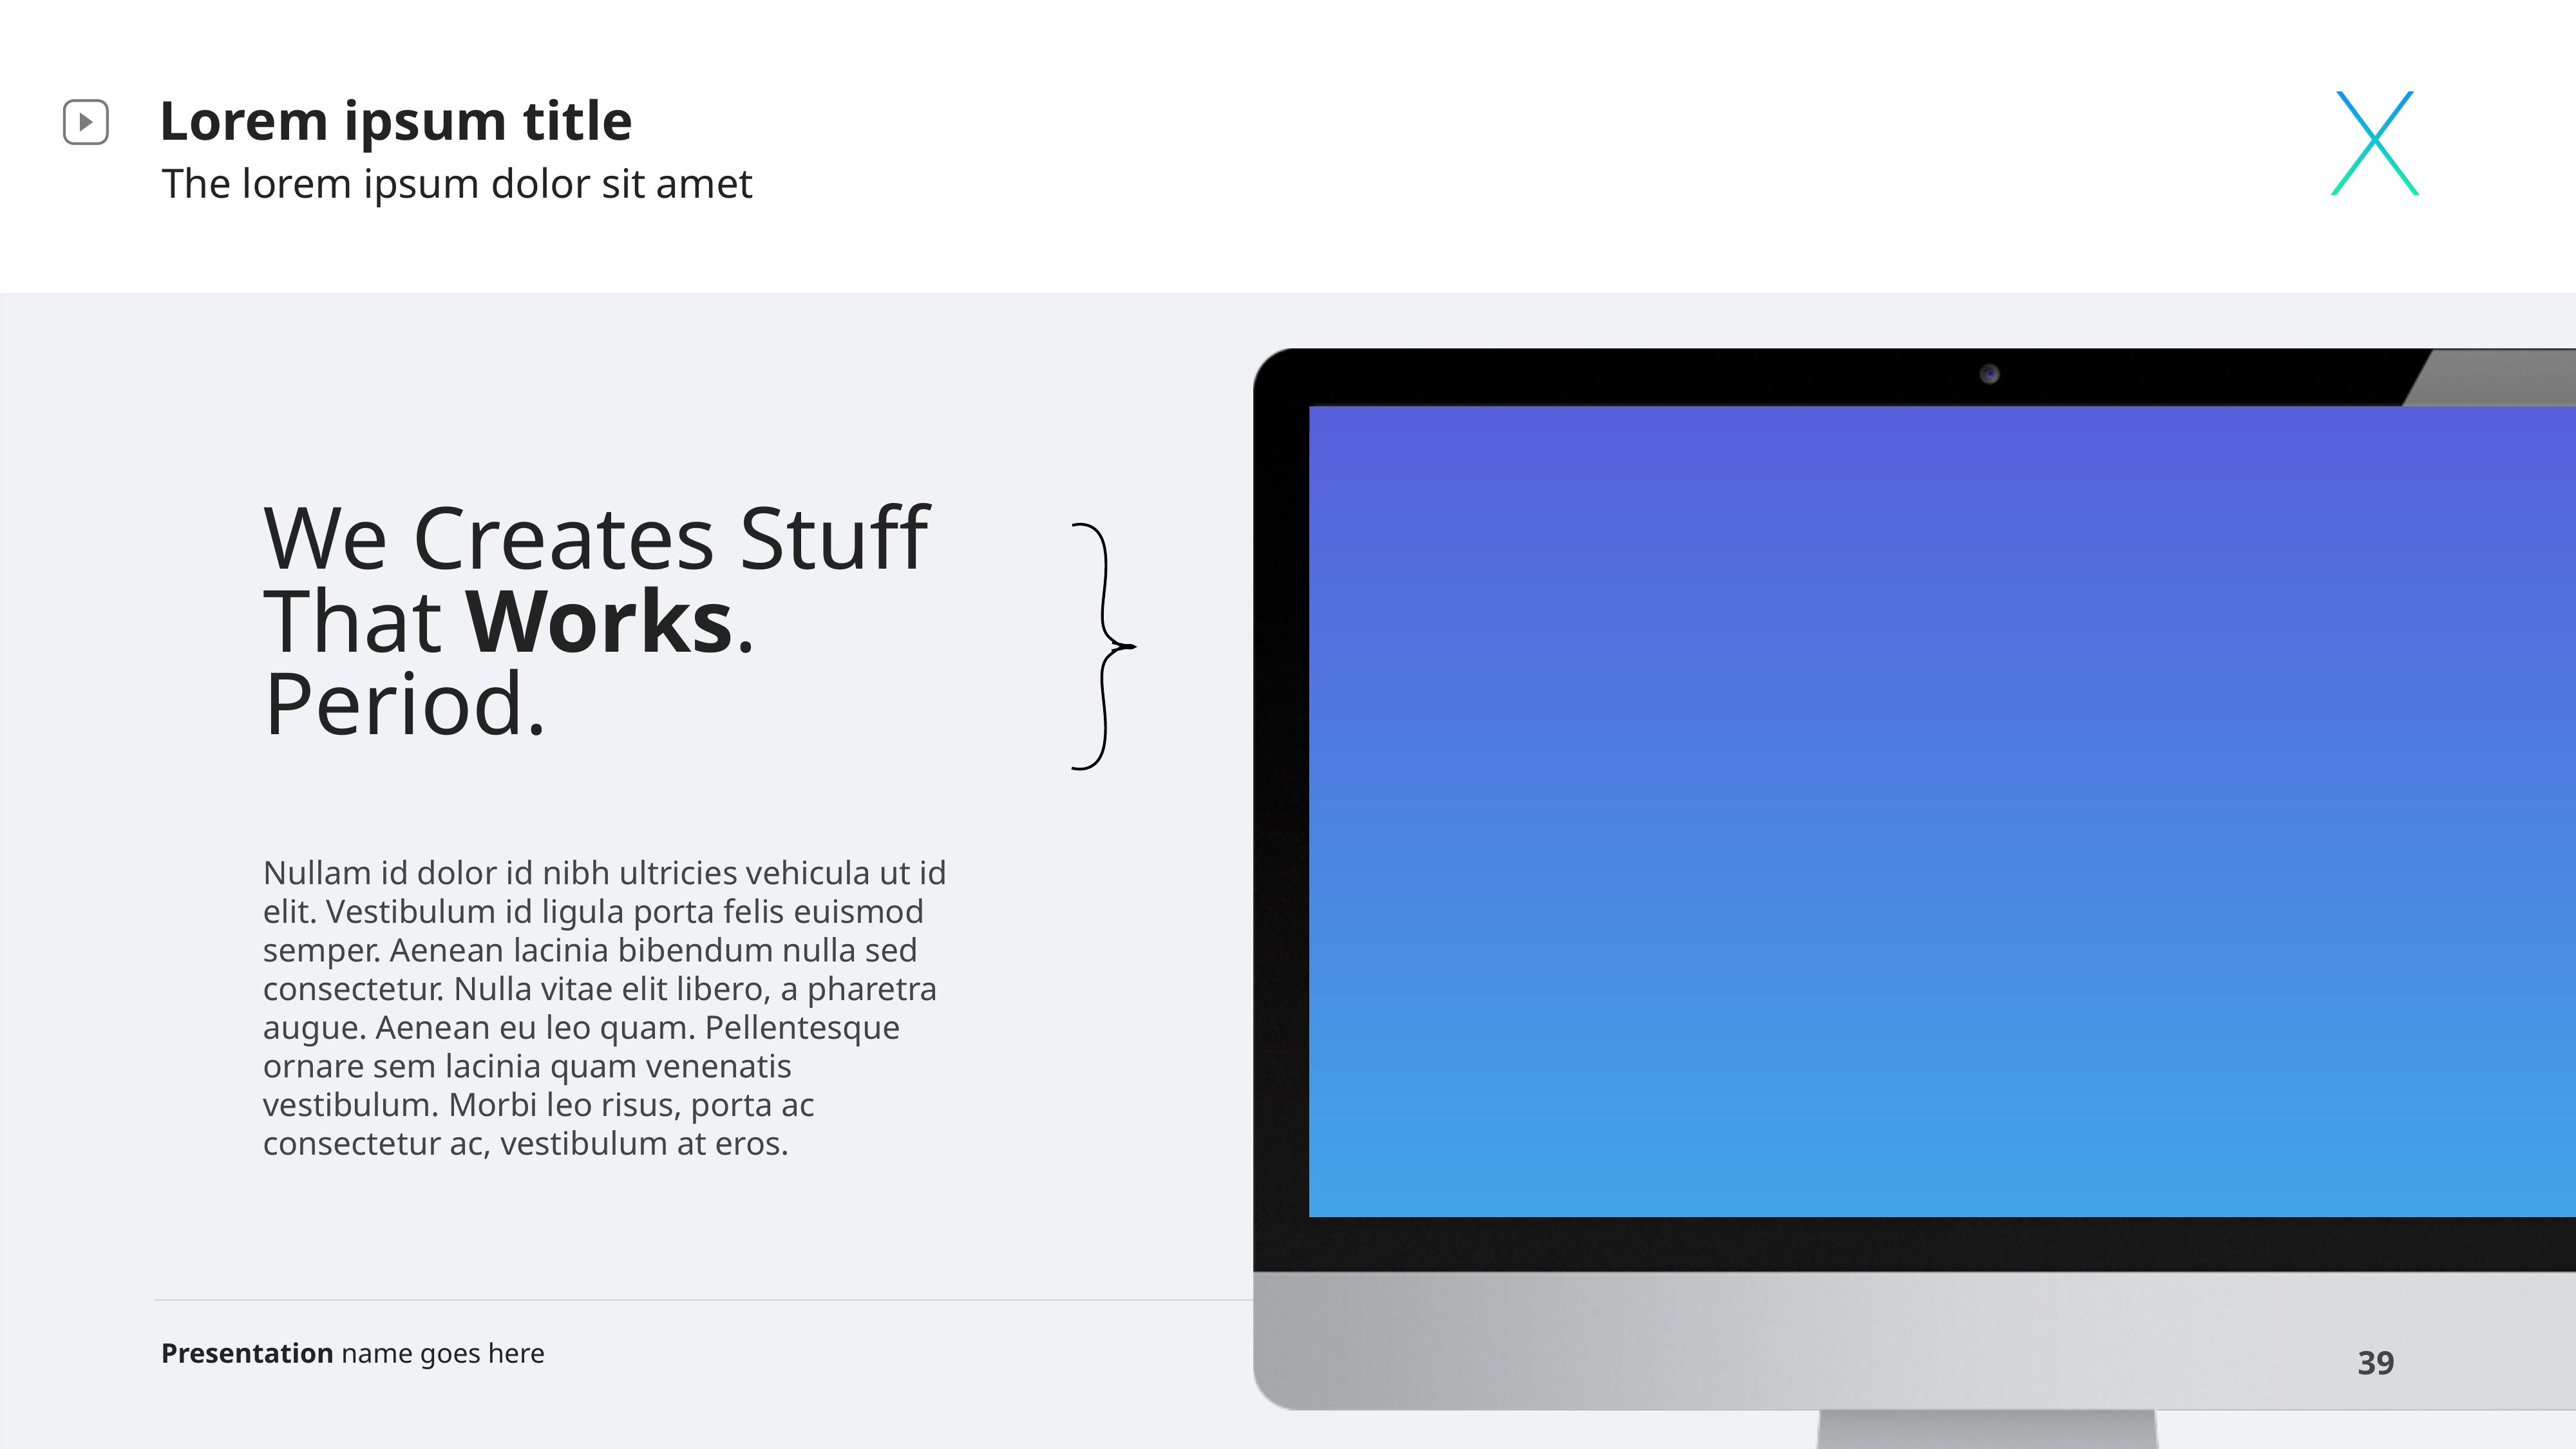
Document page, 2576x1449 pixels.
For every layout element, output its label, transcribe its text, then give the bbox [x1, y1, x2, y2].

picture [1253, 348, 2576, 1449]
text_box Nullam id dolor id nibh ultricies vehicula ut id elit. Vestibulum id ligula porta felis euismod semper. Aenean lacinia bibendum nulla sed consectetur. Nulla vitae elit libero, a pharetra augue. Aenean eu leo quam. Pellentesque ornare sem lacinia quam venenatis vestibulum. Morbi leo risus, porta ac consectetur ac, vestibulum at eros. [258, 824, 954, 1189]
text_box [1072, 524, 1134, 770]
text_box Presentation name goes here [155, 1324, 572, 1381]
text_box We Creates Stuff That Works. Period. [257, 469, 954, 785]
picture [2329, 91, 2421, 195]
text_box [153, 76, 2222, 215]
